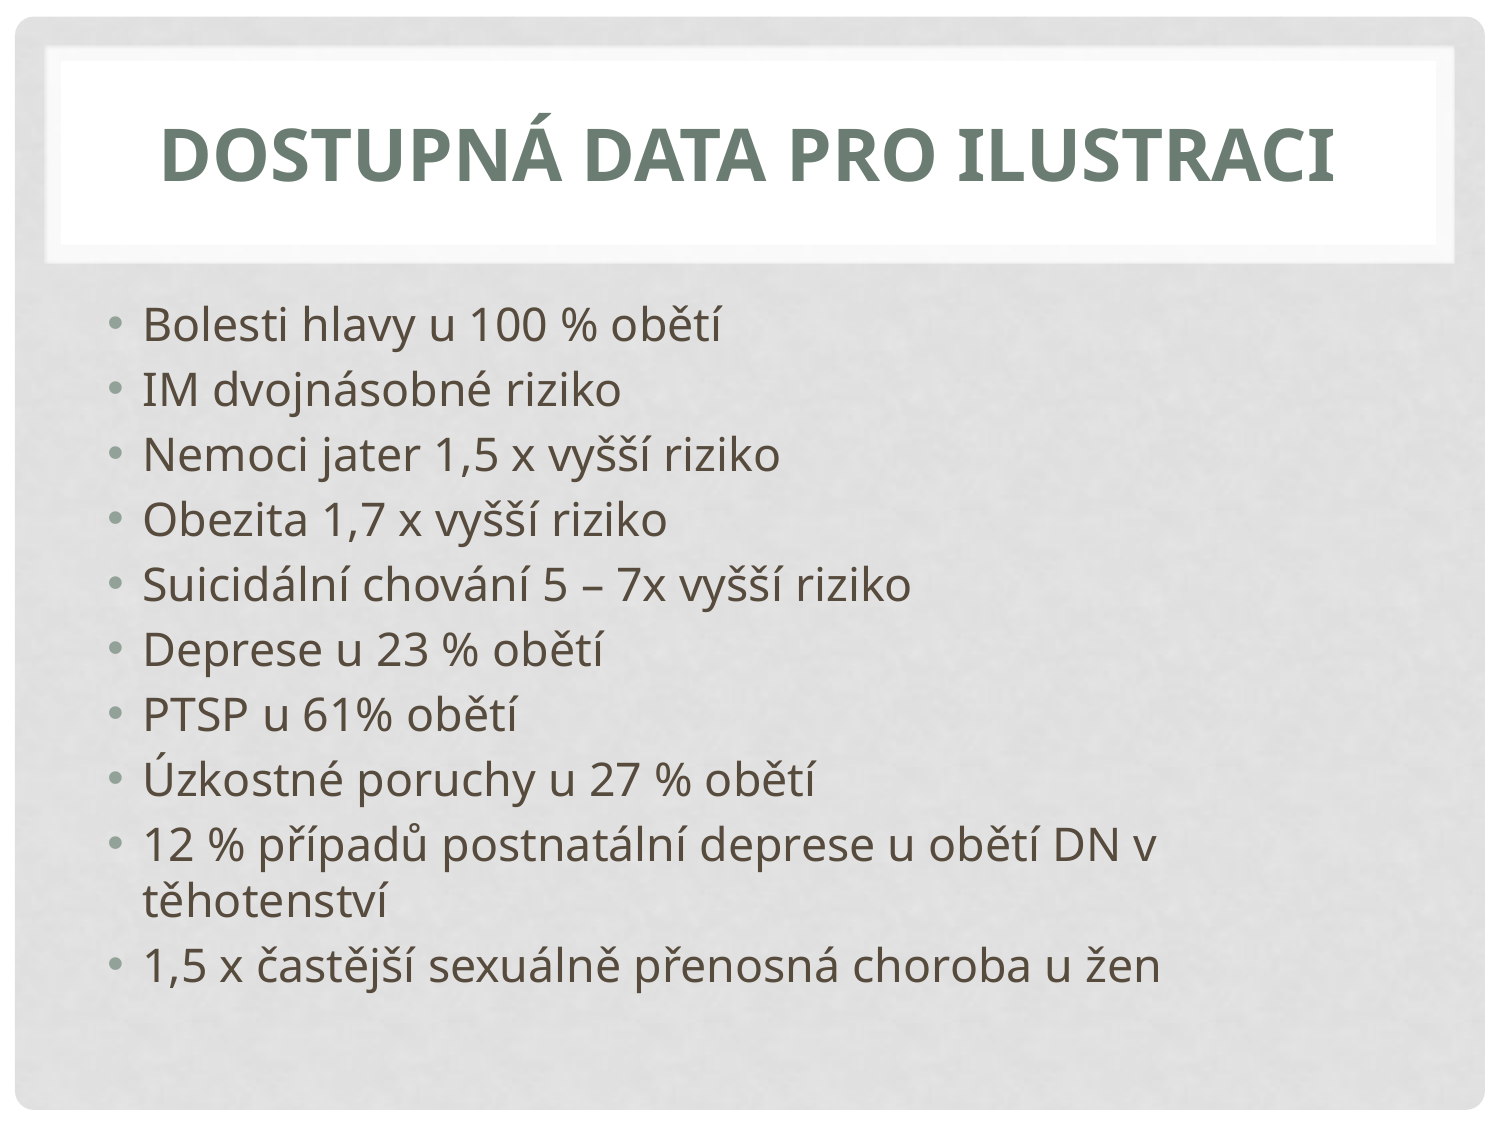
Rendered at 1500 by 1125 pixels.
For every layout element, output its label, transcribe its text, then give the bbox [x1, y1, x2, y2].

title DOSTUPNÁ DATA PRO ILUSTRACI [69, 66, 1425, 238]
list Bolesti hlavy u 100 % obětí IM dvojnásobné riziko Nemoci jater 1,5 x vyšší riziko Obezita 1,7 x vyšší riziko Suicidální chování 5 – 7x vyšší riziko Deprese u 23 % obětí PTSP u 61% obětí Úzkostné poruchy u 27 % obětí 12 % případů postnatální deprese u obětí DN v těhotenství 1,5 x častější sexuálně přenosná choroba u žen [75, 287, 1425, 1005]
